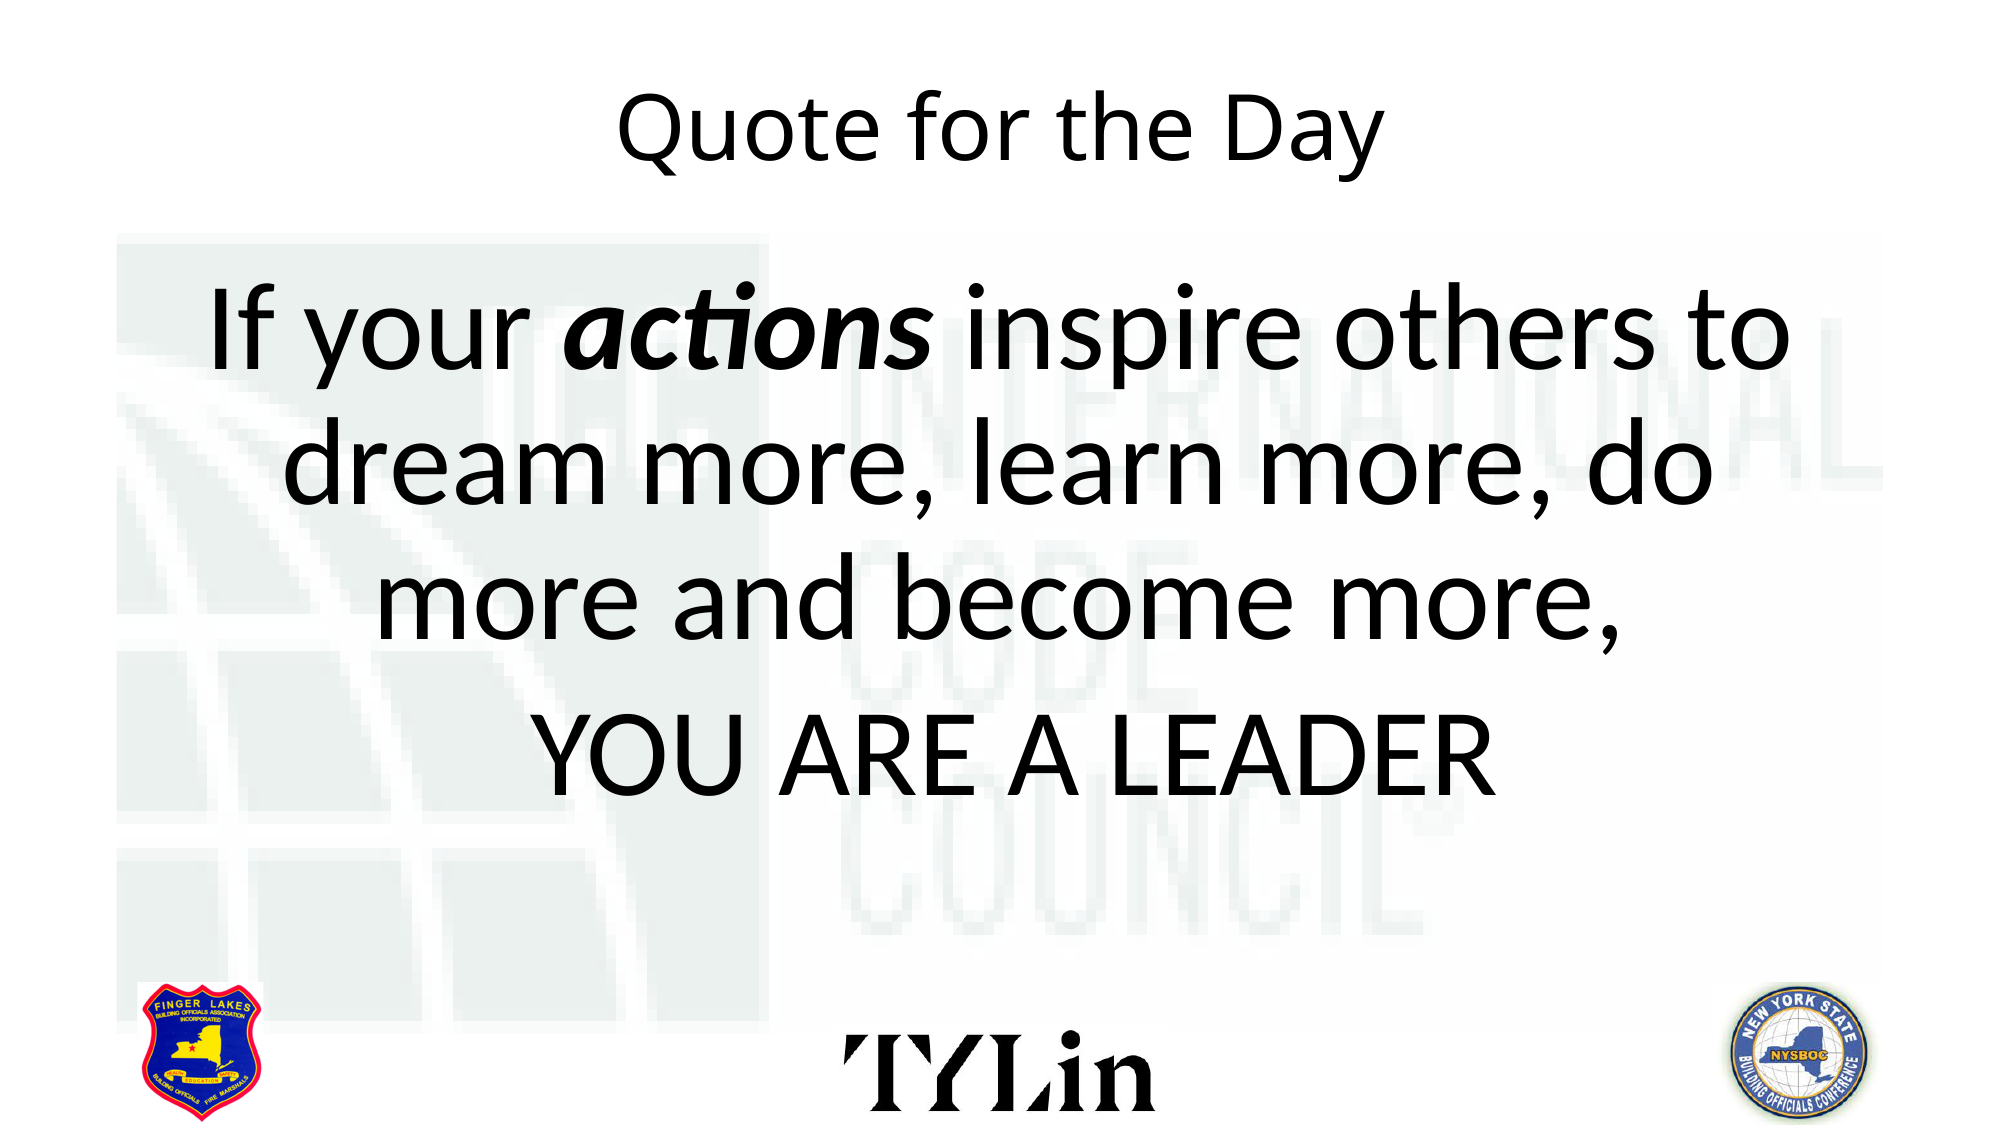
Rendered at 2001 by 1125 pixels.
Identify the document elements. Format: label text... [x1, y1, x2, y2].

title Quote for the Day [137, 59, 1863, 203]
picture [137, 1014, 264, 1125]
list If your actions inspire others to dream more, learn more, do more and become more, YOU ARE A LEADER [137, 253, 1863, 1014]
picture [832, 1025, 1167, 1125]
picture [1712, 982, 1883, 1125]
